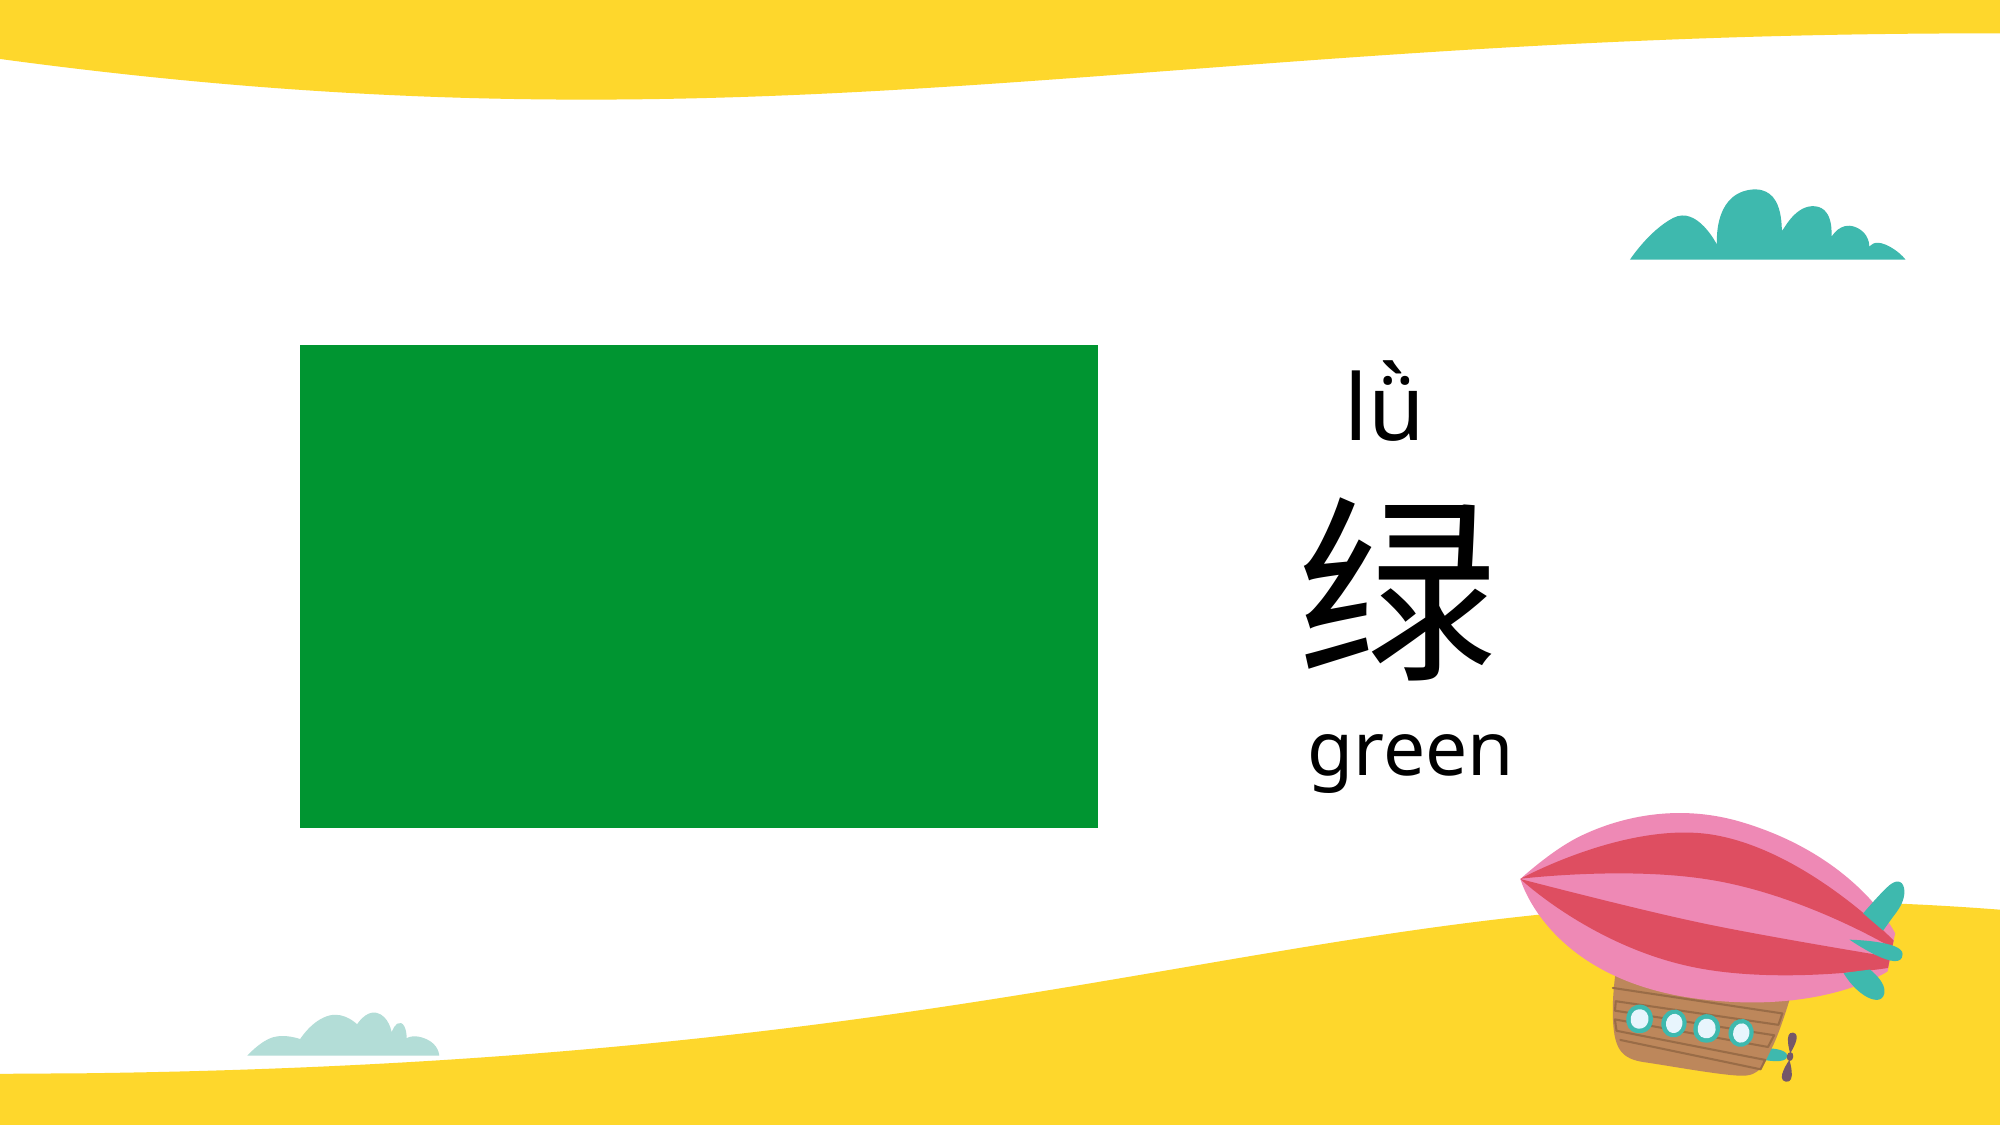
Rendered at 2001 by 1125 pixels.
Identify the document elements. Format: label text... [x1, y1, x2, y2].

text_box 绿 [1282, 457, 1598, 713]
text_box green [1292, 693, 1588, 798]
text_box [0, 0, 2000, 101]
text_box [247, 1012, 440, 1056]
text_box lǜ [1282, 340, 1487, 576]
text_box [0, 902, 2000, 1125]
text_box [1629, 189, 1906, 260]
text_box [1520, 799, 1905, 1084]
picture [300, 345, 1098, 828]
